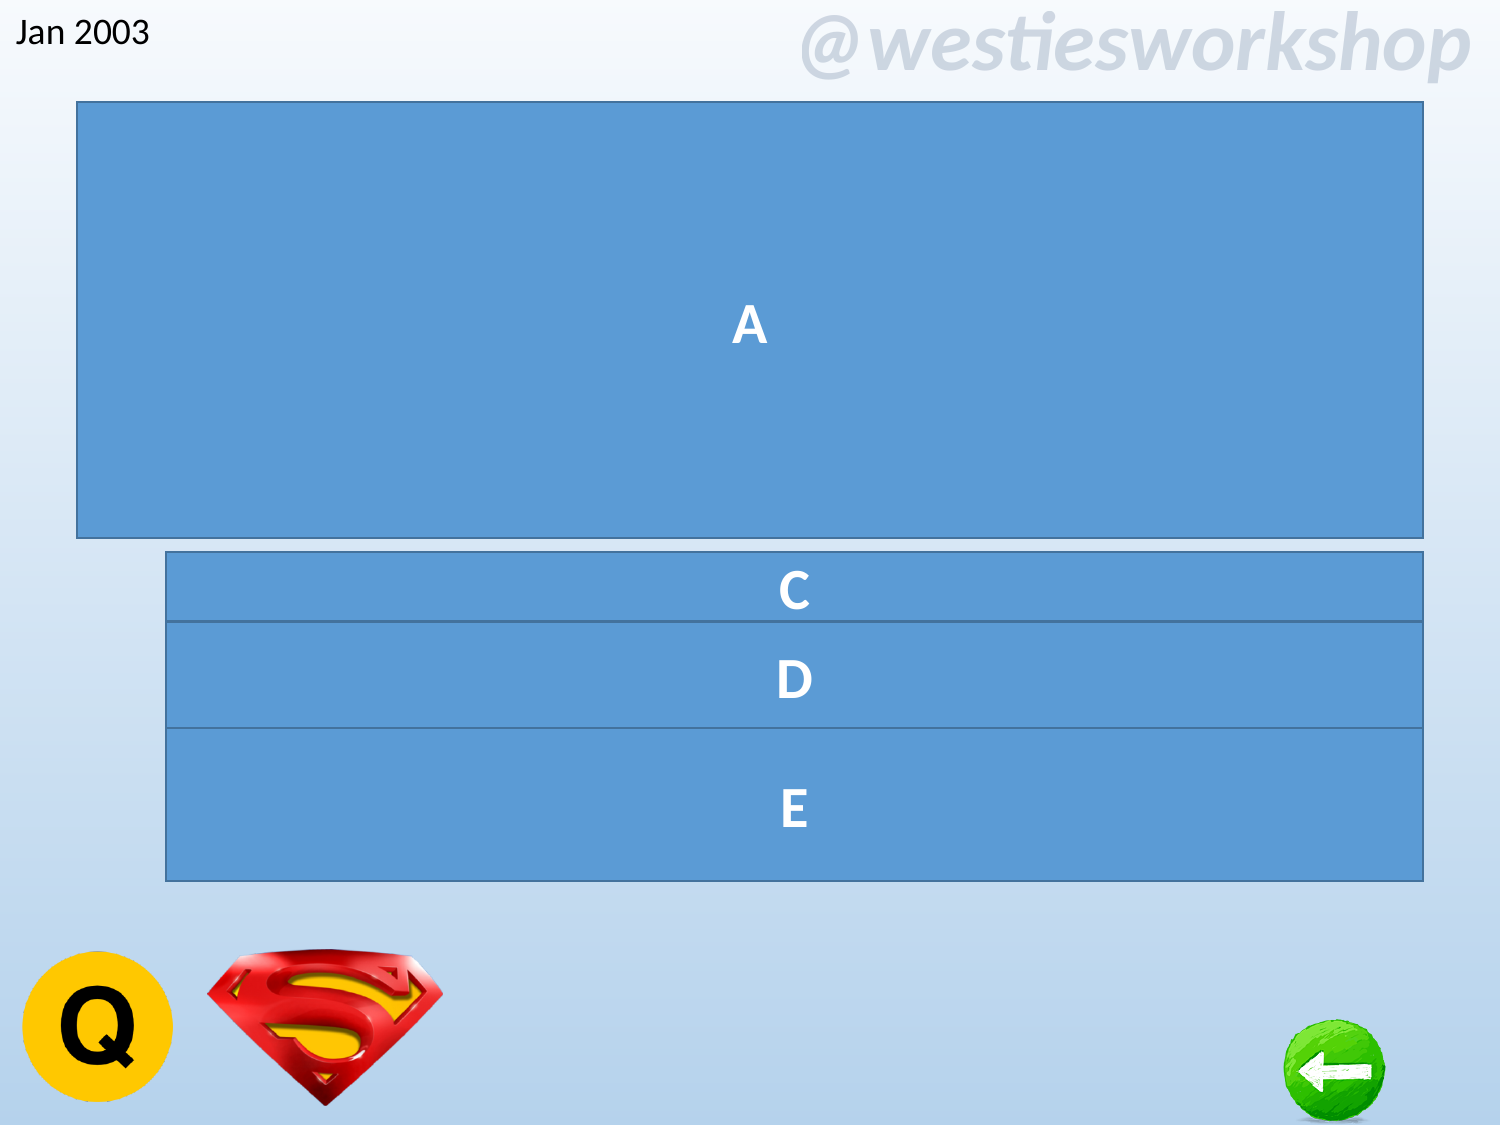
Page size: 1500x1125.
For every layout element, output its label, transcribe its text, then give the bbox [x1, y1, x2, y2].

picture [165, 551, 1424, 882]
picture [207, 949, 443, 1106]
picture [0, 928, 197, 1125]
text_box Jan 2003 [1, 0, 165, 60]
picture [1281, 1019, 1387, 1125]
picture [76, 101, 1424, 539]
